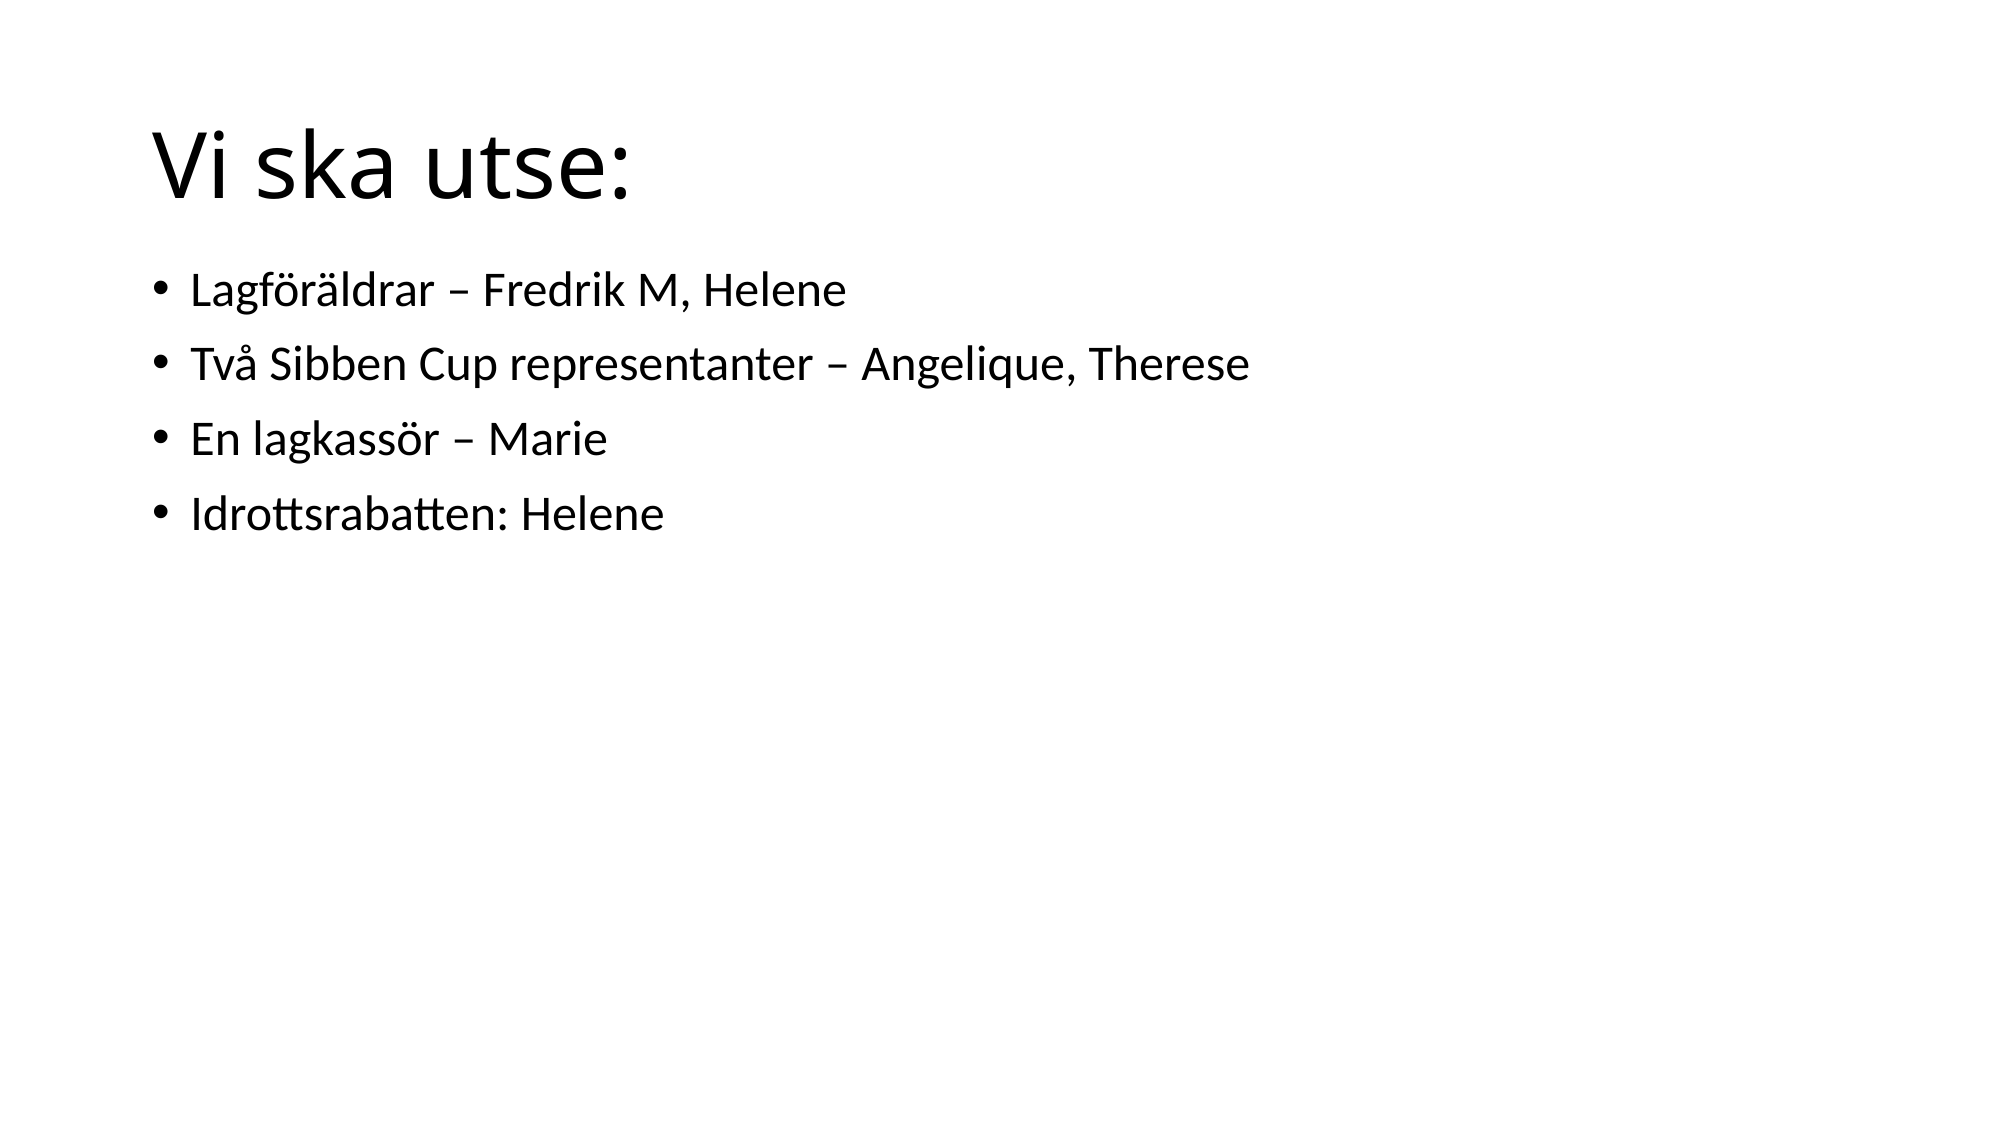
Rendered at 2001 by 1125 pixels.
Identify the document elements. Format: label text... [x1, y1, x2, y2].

list Lagföräldrar – Fredrik M, Helene Två Sibben Cup representanter – Angelique, Therese En lagkassör – Marie Idrottsrabatten: Helene [137, 255, 1863, 970]
title Vi ska utse: [137, 59, 1863, 255]
